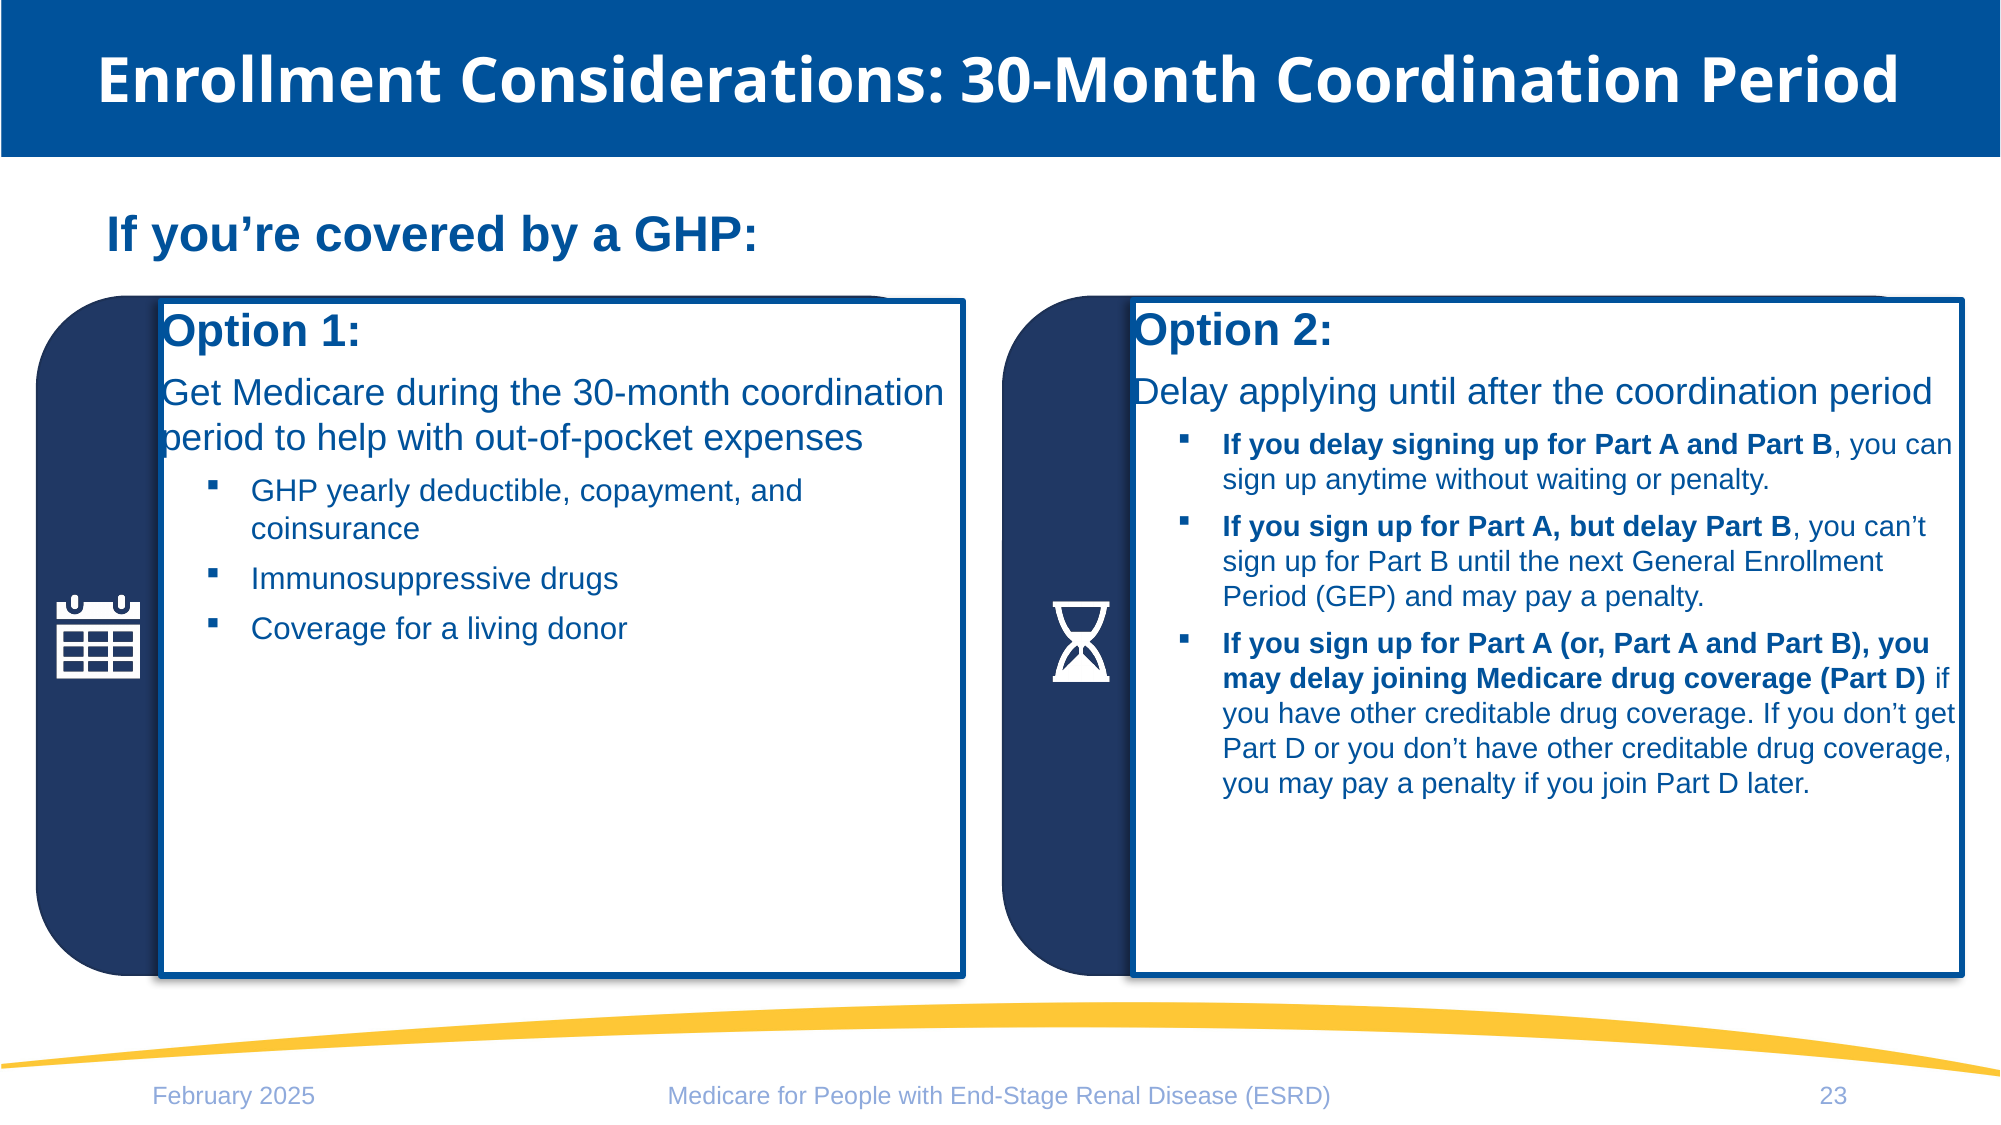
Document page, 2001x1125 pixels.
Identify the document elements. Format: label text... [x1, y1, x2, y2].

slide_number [137, 1065, 588, 1125]
picture [0, 0, 2001, 1125]
list Option 2: Delay applying until after the coordination period If you delay signing up for Part A and Part B, you can sign up anytime without waiting or penalty. If you sign up for Part A, but delay Part B, you can’t sign up for Part B until the next General Enrollment Period (GEP) and may pay a penalty. If you sign up for Part A (or, Part A and Part B), you may delay joining Medicare drug coverage (Part D) if you have other creditable drug coverage. If you don’t get Part D or you don’t have other creditable drug coverage, you may pay a penalty if you join Part D later. [1132, 299, 1962, 975]
list If you’re covered by a GHP: [91, 194, 928, 293]
title Enrollment Considerations: 30-Month Coordination Period [0, 0, 2000, 155]
list Option 1: Get Medicare during the 30-month coordination period to help with out-of-pocket expenses GHP yearly deductible, copayment, and coinsurance Immunosuppressive drugs Coverage for a living donor [160, 300, 963, 976]
text_box [35, 295, 888, 976]
slide_number 23 [1412, 1065, 1863, 1125]
footer Medicare for People with End-Stage Renal Disease (ESRD) [642, 1065, 1358, 1125]
text_box [1001, 295, 1888, 976]
